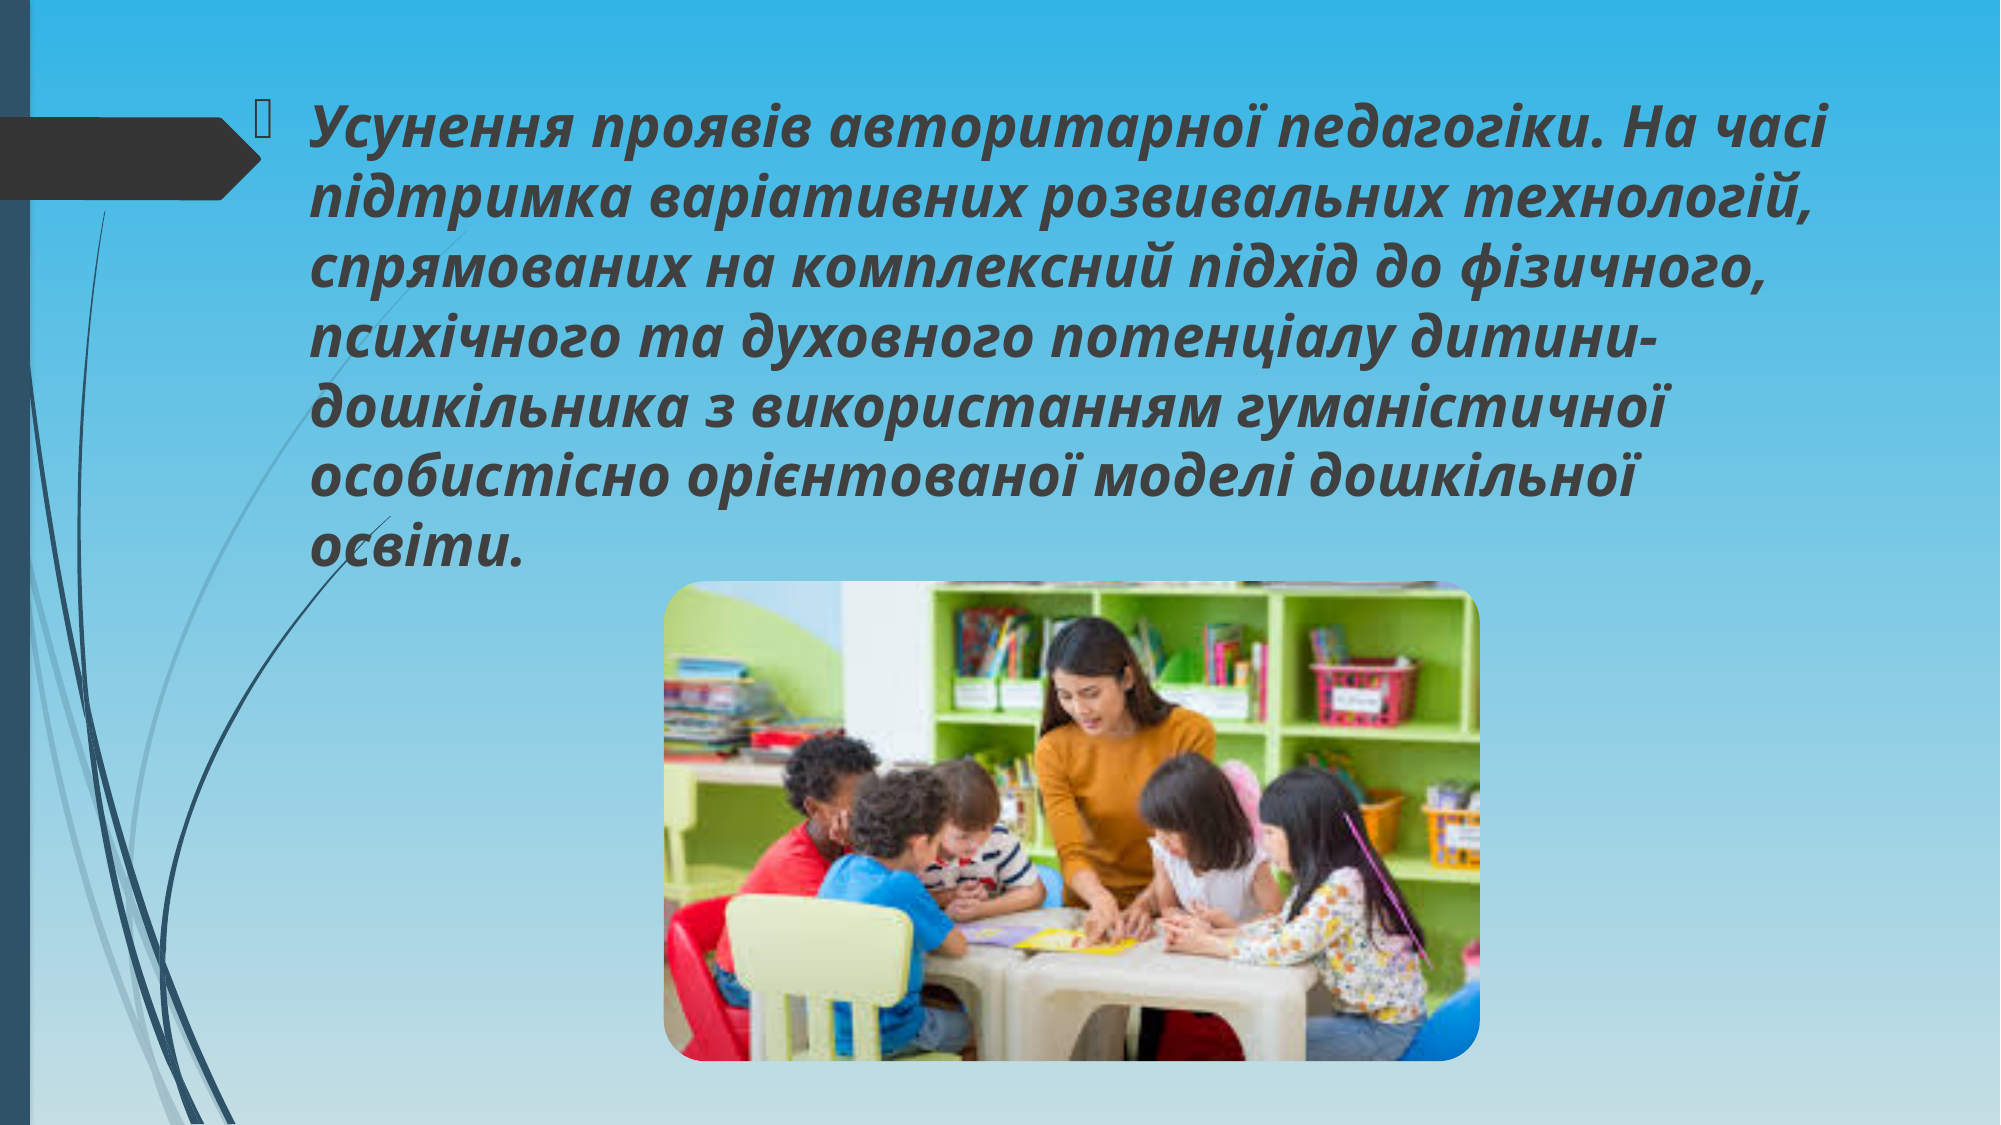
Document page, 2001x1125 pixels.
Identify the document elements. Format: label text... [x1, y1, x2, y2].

picture [663, 580, 1481, 1062]
list Усунення проявів авторитарної педагогіки. На часі підтримка варіативних розвивальних технологій, спрямованих на комплексний підхід до фізичного, психічного та духовного потенціалу дитини-дошкільника з використанням гуманістичної особистісно орієнтованої моделі дошкільної освіти. [238, 81, 1876, 702]
